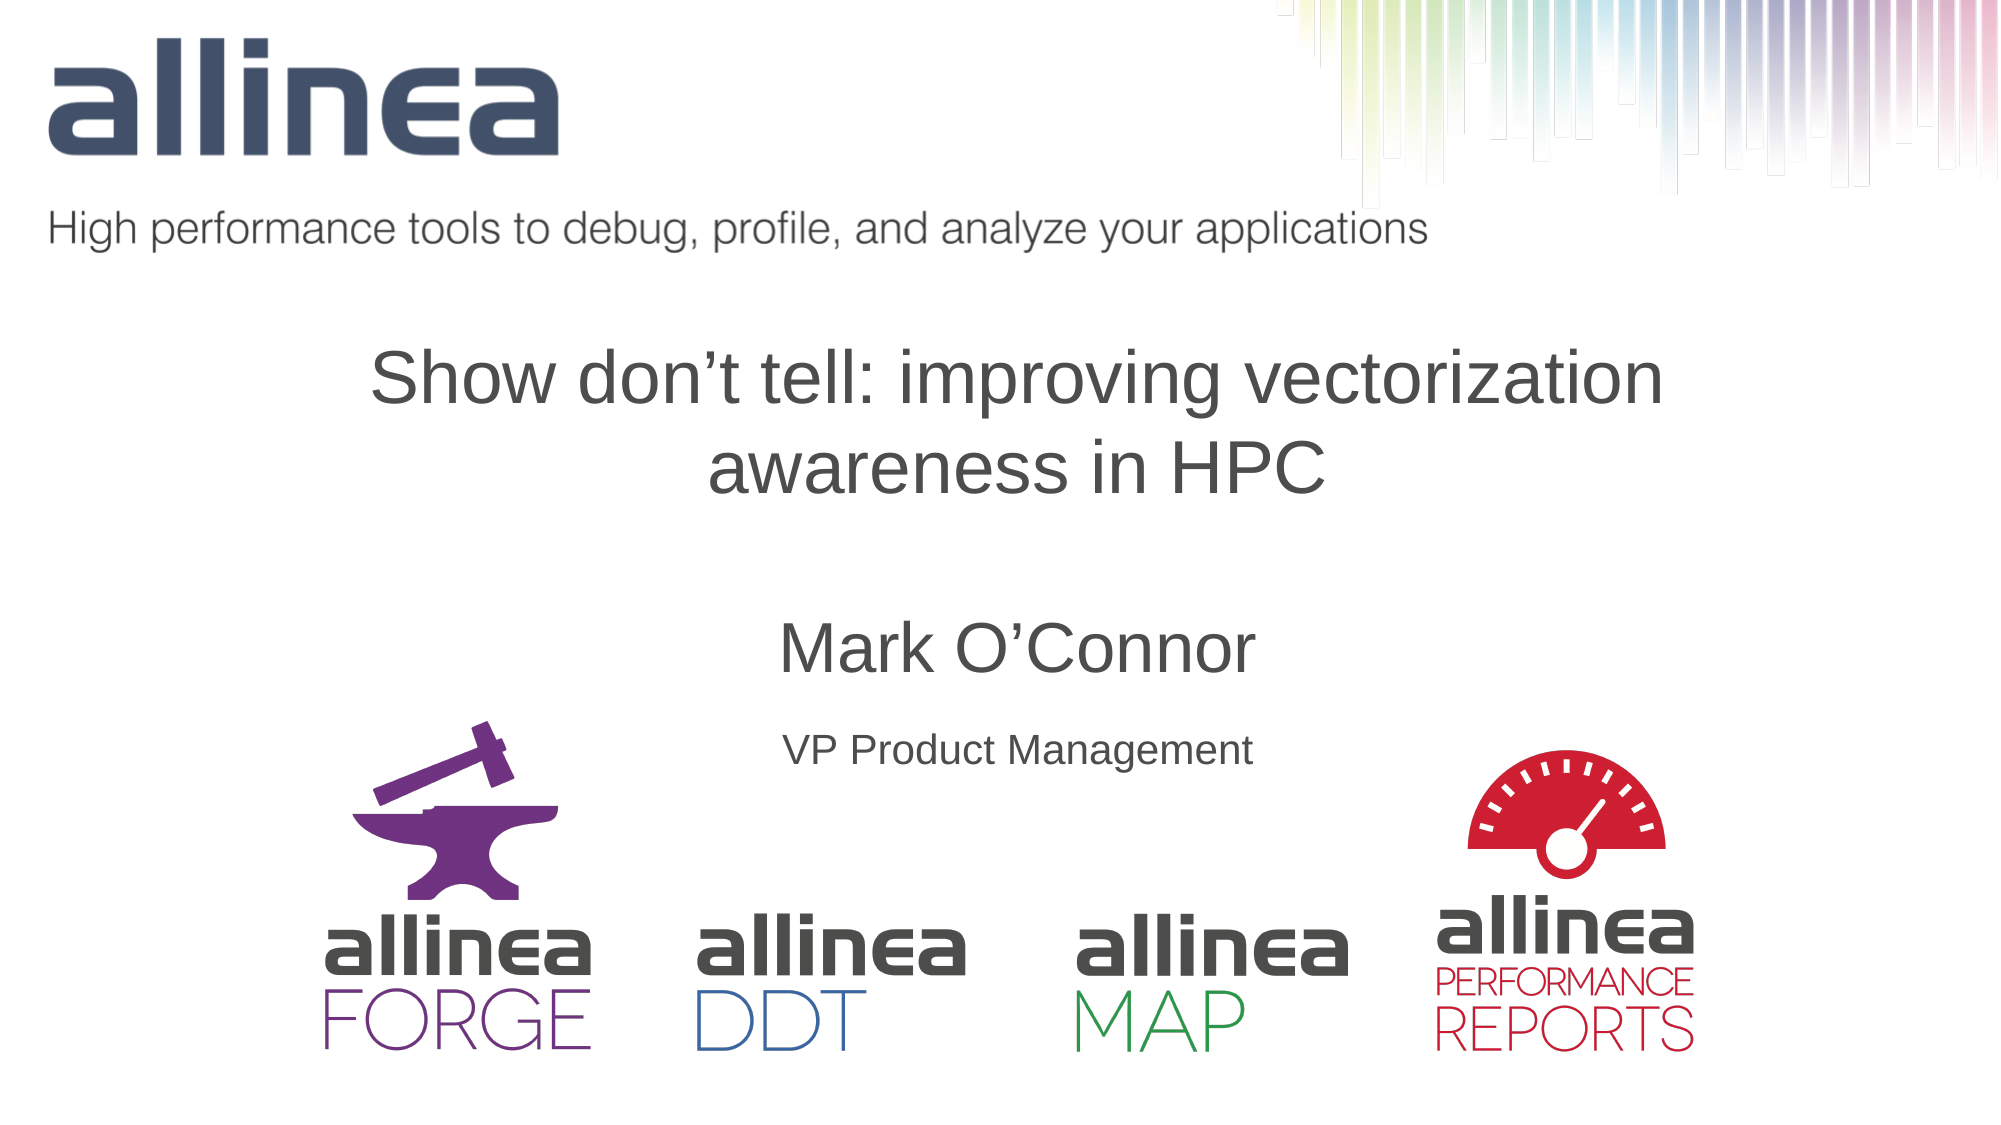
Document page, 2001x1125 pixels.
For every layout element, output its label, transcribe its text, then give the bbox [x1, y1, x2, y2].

text_box Show don’t tell: improving vectorization awareness in HPC Mark O’Connor VP Product Management [197, 328, 1839, 696]
picture [0, 0, 2000, 289]
picture [674, 886, 992, 1070]
picture [1053, 885, 1374, 1071]
picture [1415, 695, 1718, 1069]
picture [302, 681, 616, 1068]
